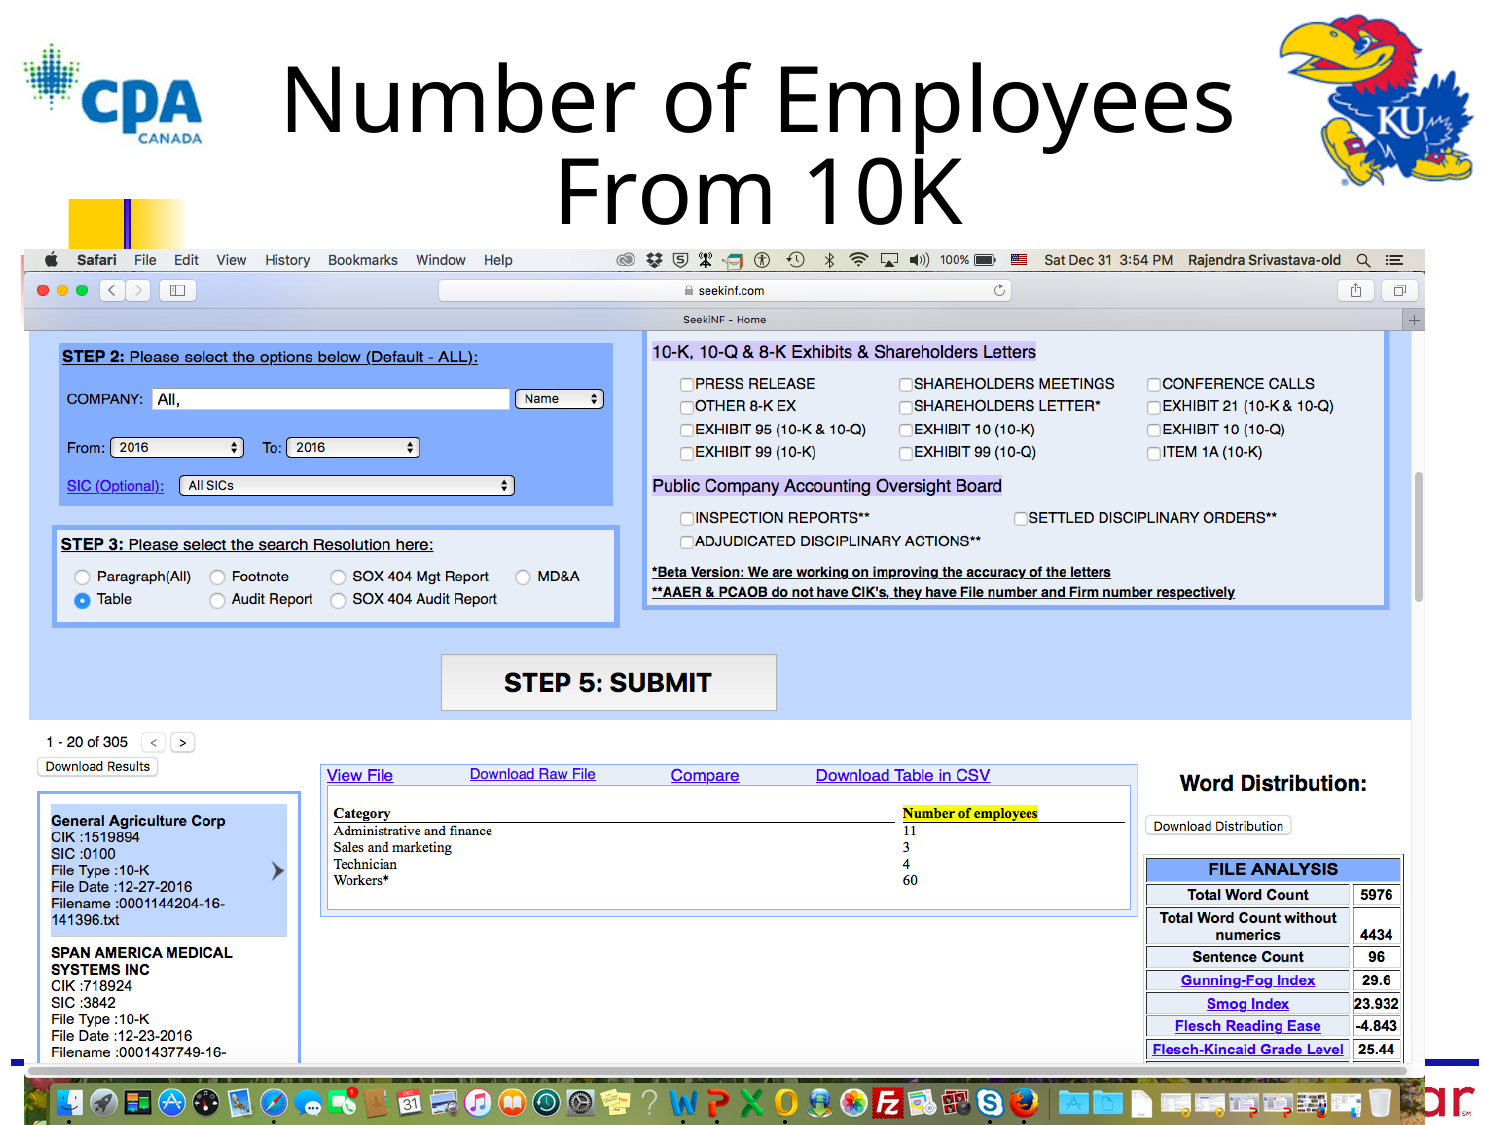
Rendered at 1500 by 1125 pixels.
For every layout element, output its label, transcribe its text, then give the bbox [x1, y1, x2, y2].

title Number of Employees From 10K [200, 62, 1318, 248]
picture [24, 249, 1475, 1125]
picture [1273, 11, 1477, 187]
picture [11, 0, 215, 199]
